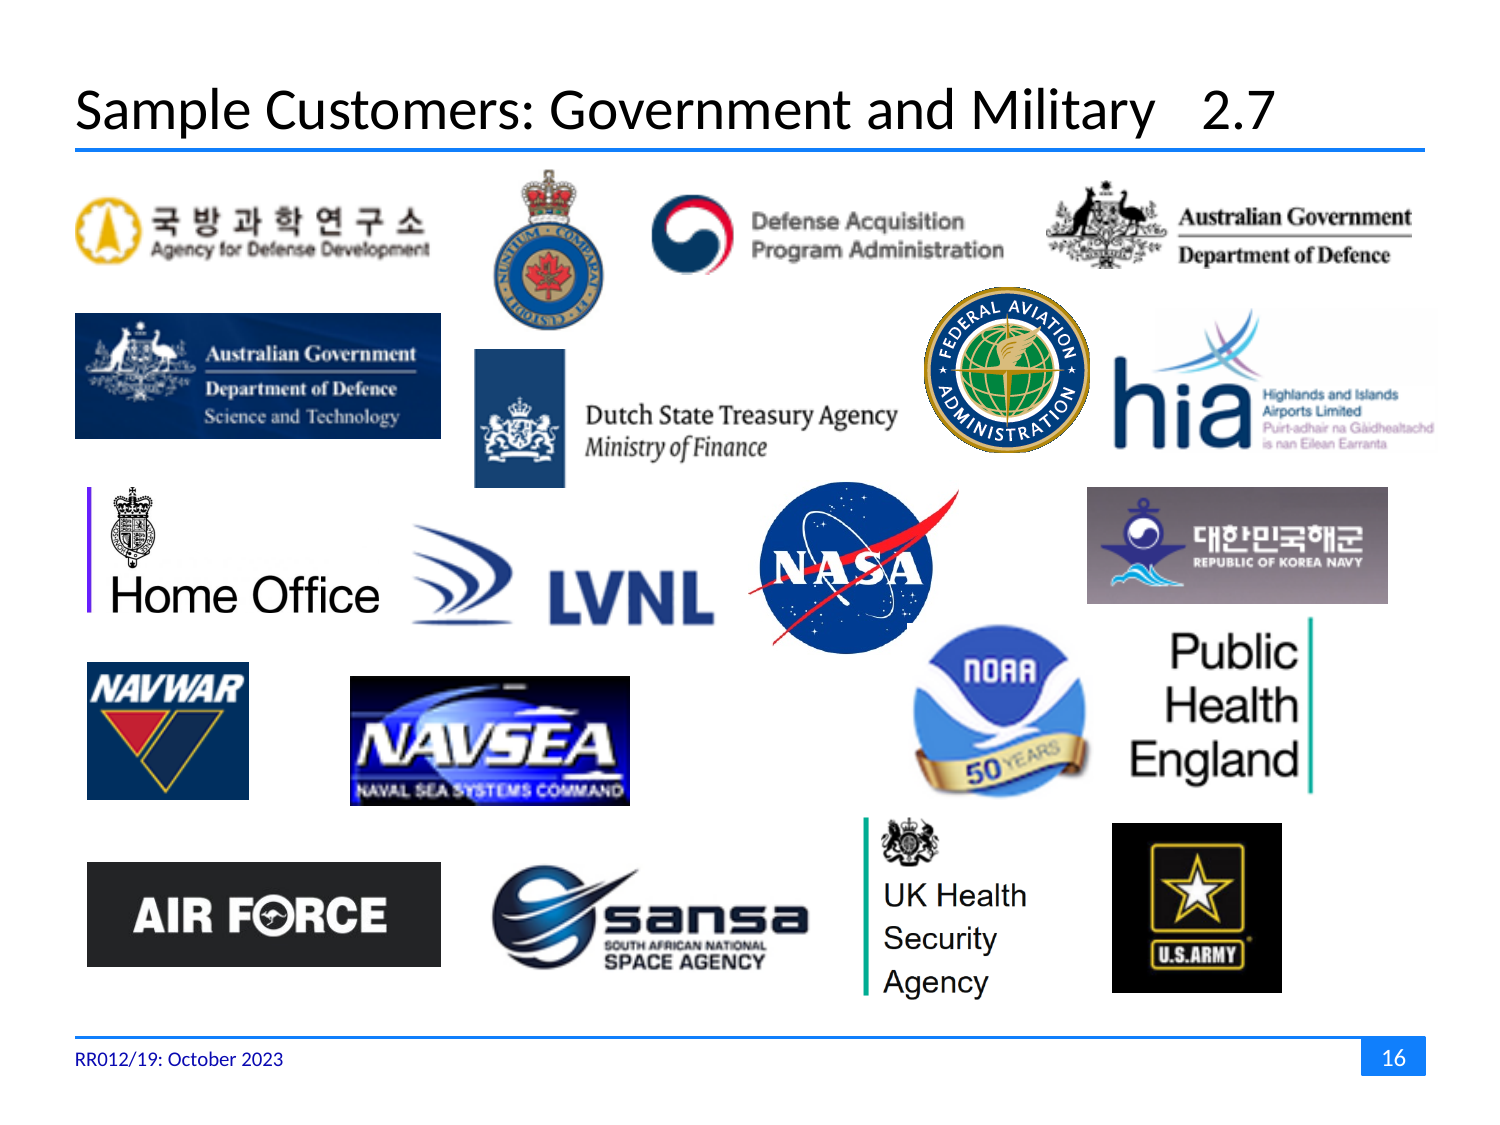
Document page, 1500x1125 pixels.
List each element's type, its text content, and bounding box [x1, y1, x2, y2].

picture [87, 862, 441, 968]
picture [1087, 487, 1388, 604]
picture [349, 676, 630, 806]
picture [409, 522, 719, 629]
title Sample Customers: Government and Military 2.7 [75, 62, 1425, 150]
picture [491, 168, 606, 332]
picture [1111, 612, 1323, 797]
picture [74, 194, 434, 269]
picture [1045, 180, 1412, 269]
picture [489, 862, 817, 976]
picture [1111, 307, 1439, 453]
picture [855, 808, 1047, 1008]
picture [924, 287, 1090, 453]
picture [87, 487, 379, 613]
picture [87, 662, 249, 801]
picture [474, 349, 1094, 800]
picture [74, 313, 441, 440]
picture [1111, 823, 1282, 993]
picture [649, 193, 1013, 276]
